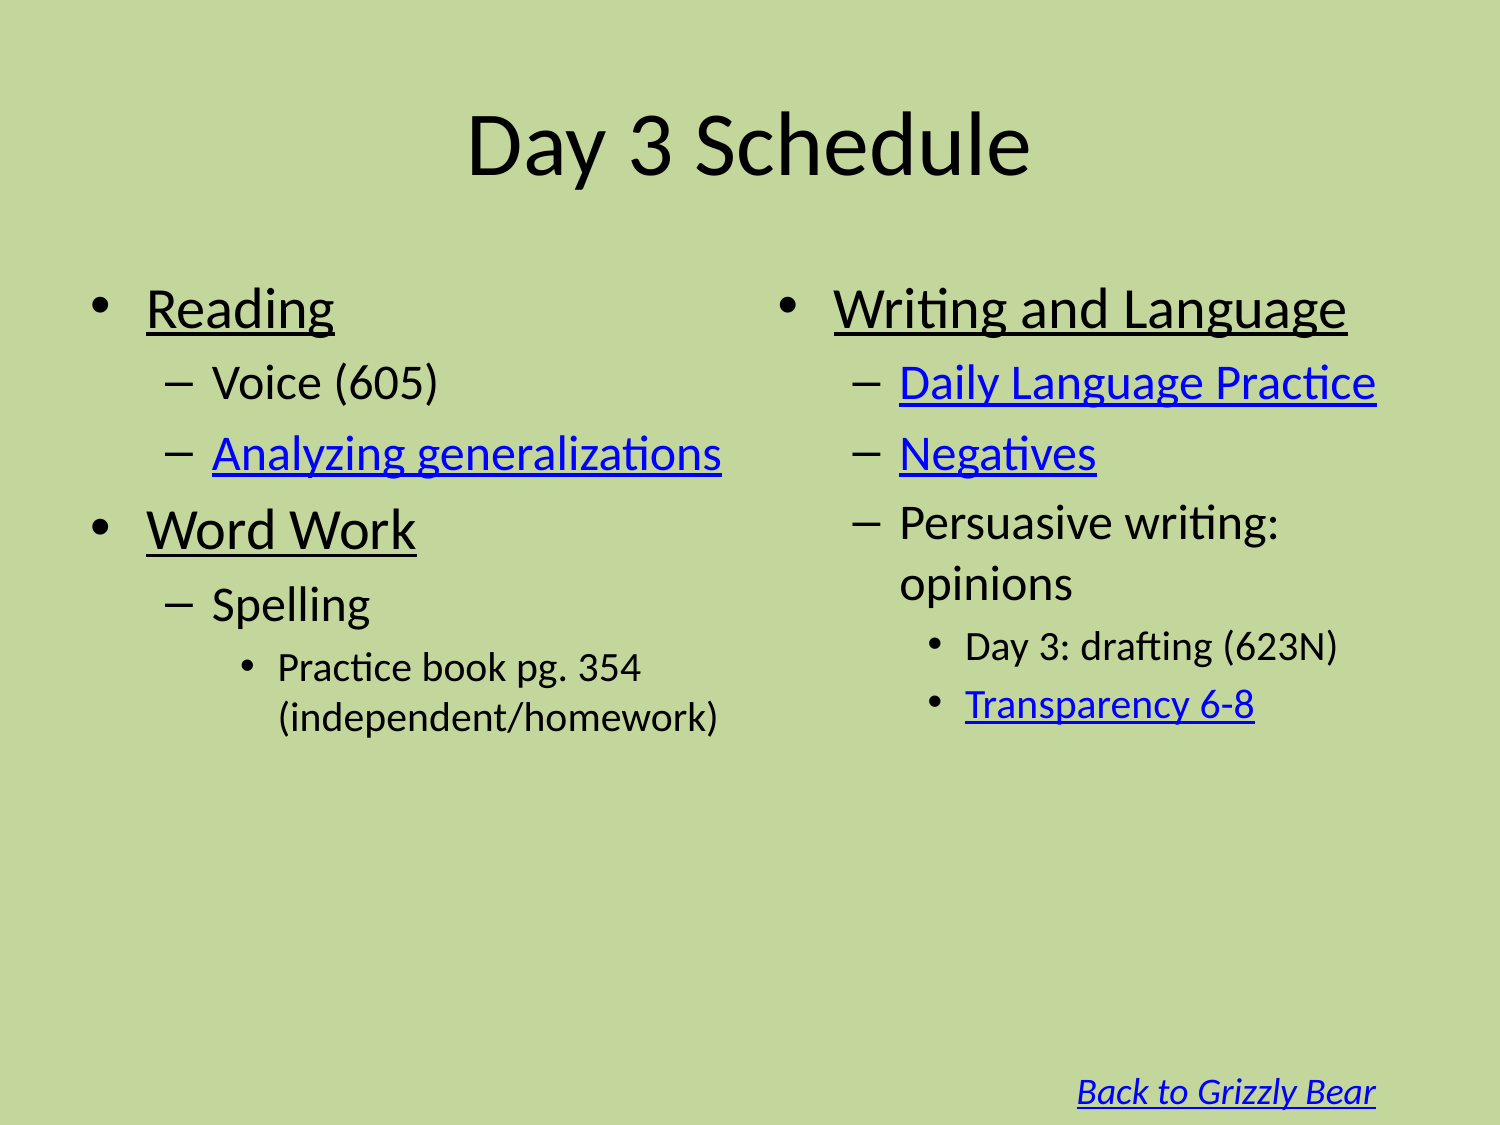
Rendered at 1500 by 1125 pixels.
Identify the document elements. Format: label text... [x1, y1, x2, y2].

text_box Back to Grizzly Bear [1061, 1059, 1391, 1120]
title Day 3 Schedule [75, 45, 1425, 233]
list Writing and Language Daily Language Practice Negatives Persuasive writing: opinions Day 3: drafting (623N) Transparency 6-8 [762, 262, 1425, 1005]
list Reading Voice (605) Analyzing generalizations Word Work Spelling Practice book pg. 354 (independent/homework) [75, 262, 738, 1005]
